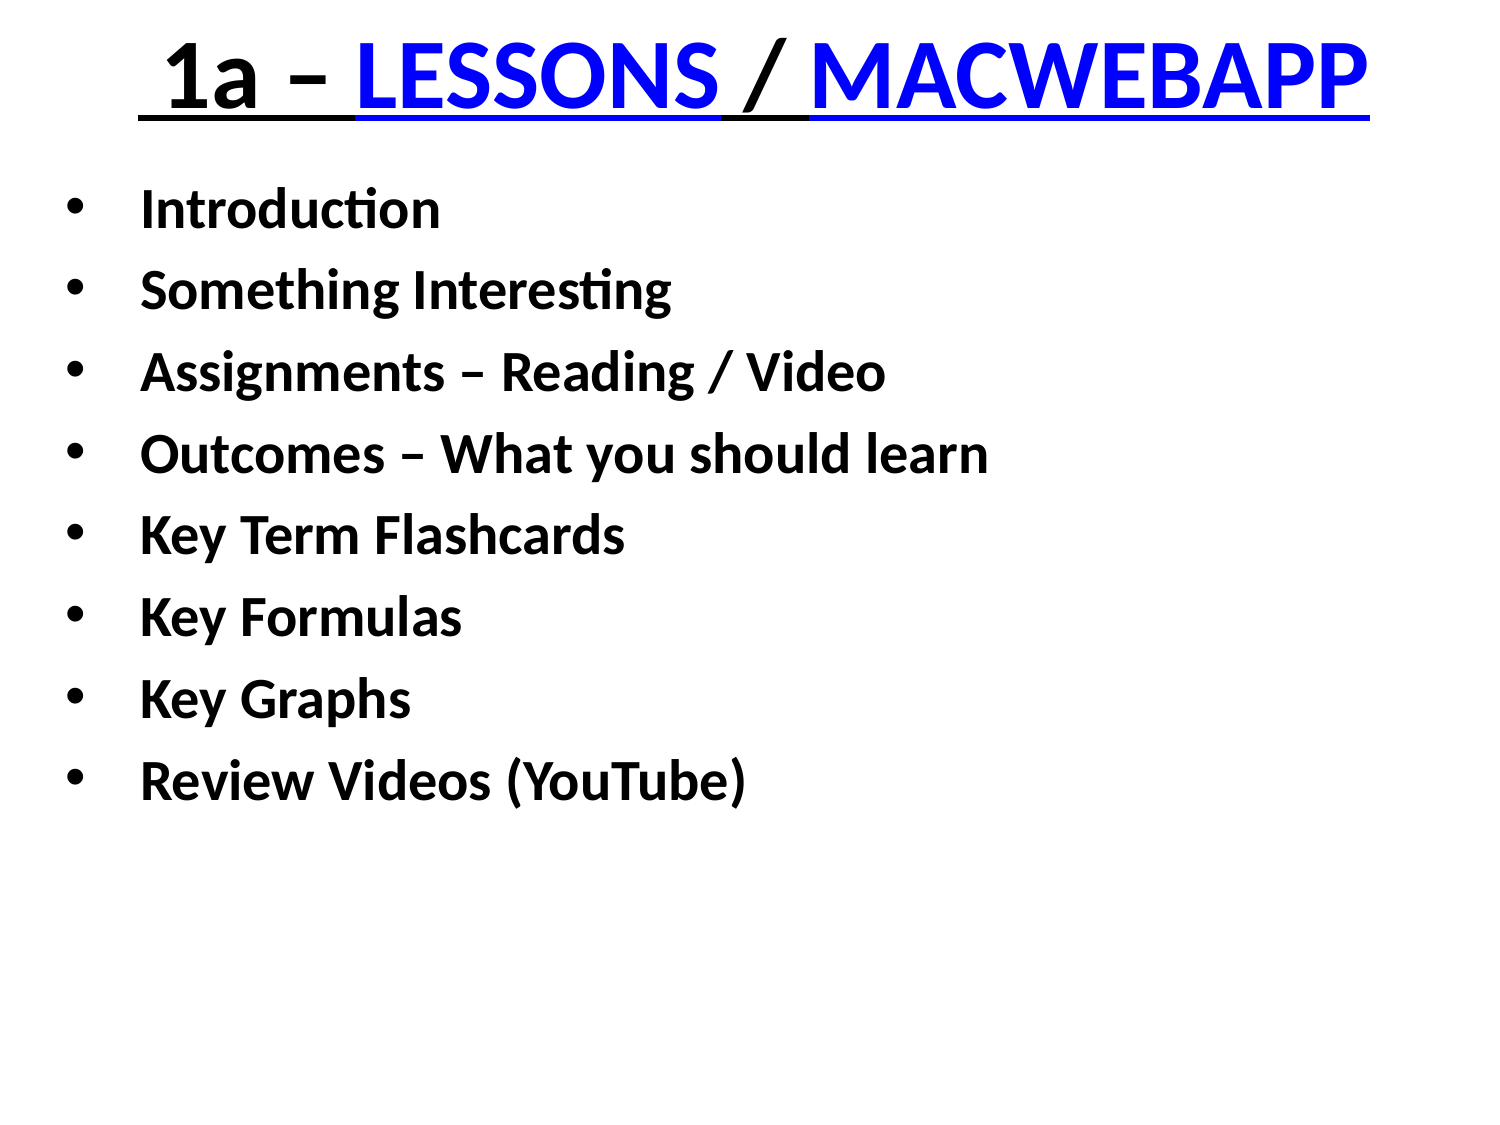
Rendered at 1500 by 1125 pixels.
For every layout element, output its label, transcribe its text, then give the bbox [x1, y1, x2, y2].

title 1a – LESSONS / MACWEBAPP [4, 0, 1500, 138]
subtitle Introduction Something Interesting Assignments – Reading / Video Outcomes – What you should learn Key Term Flashcards Key Formulas Key Graphs Review Videos (YouTube) [50, 162, 1438, 1100]
